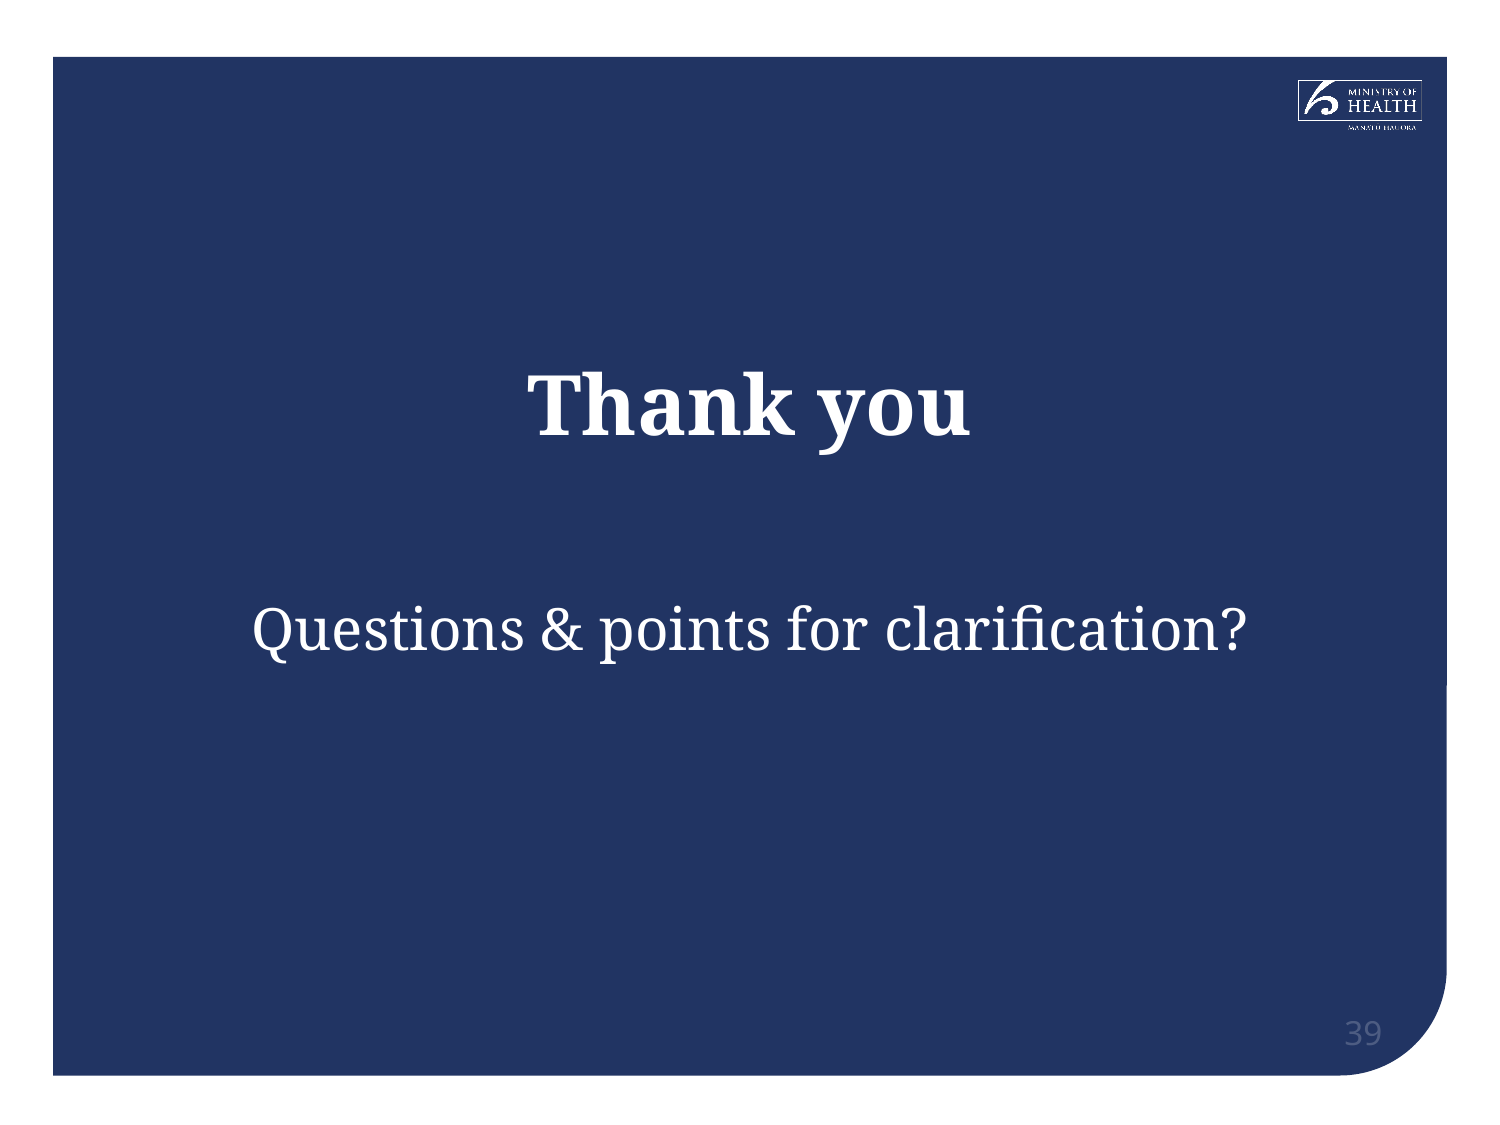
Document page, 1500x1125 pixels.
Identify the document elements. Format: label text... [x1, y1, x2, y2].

title Thank you [103, 356, 1397, 533]
list Questions & points for clarification? [103, 592, 1397, 966]
picture [1298, 80, 1422, 130]
